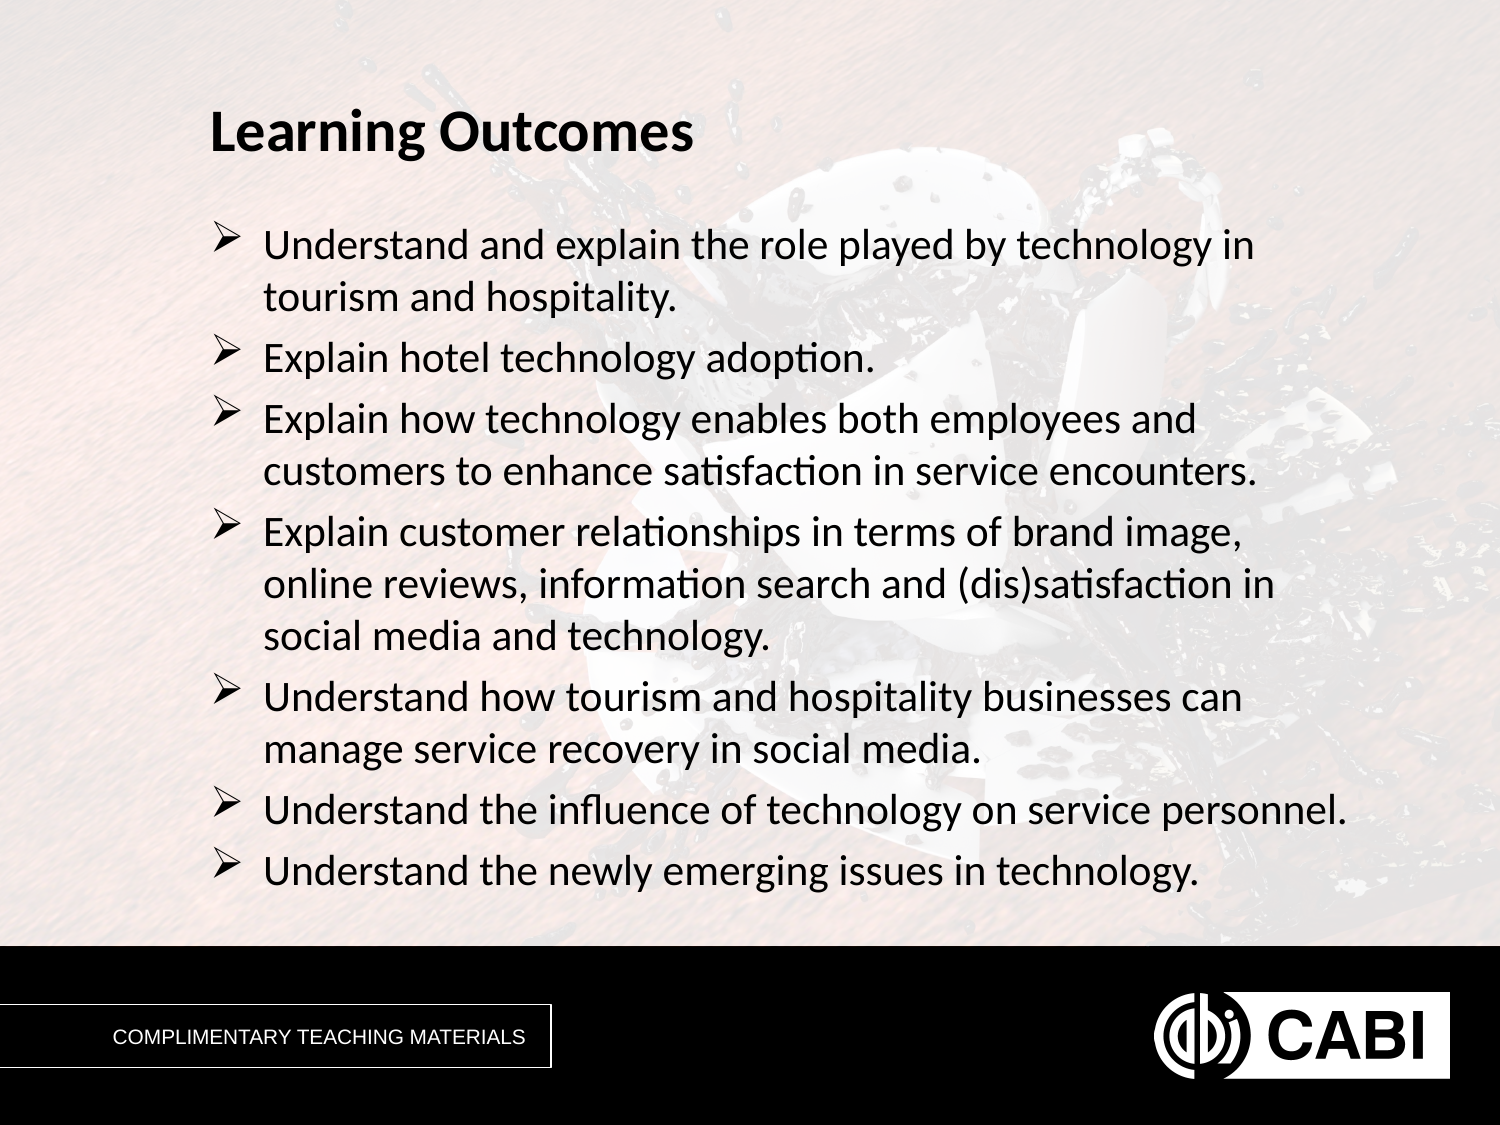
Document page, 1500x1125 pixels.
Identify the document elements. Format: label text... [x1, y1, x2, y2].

title Learning Outcomes [195, 45, 1376, 209]
list Understand and explain the role played by technology in tourism and hospitality. Explain hotel technology adoption. Explain how technology enables both employees and customers to enhance satisfaction in service encounters. Explain customer relationships in terms of brand image, online reviews, information search and (dis)satisfaction in social media and technology. Understand how tourism and hospitality businesses can manage service recovery in social media. Understand the influence of technology on service personnel. Understand the newly emerging issues in technology. [195, 209, 1376, 917]
picture [1154, 992, 1450, 1079]
